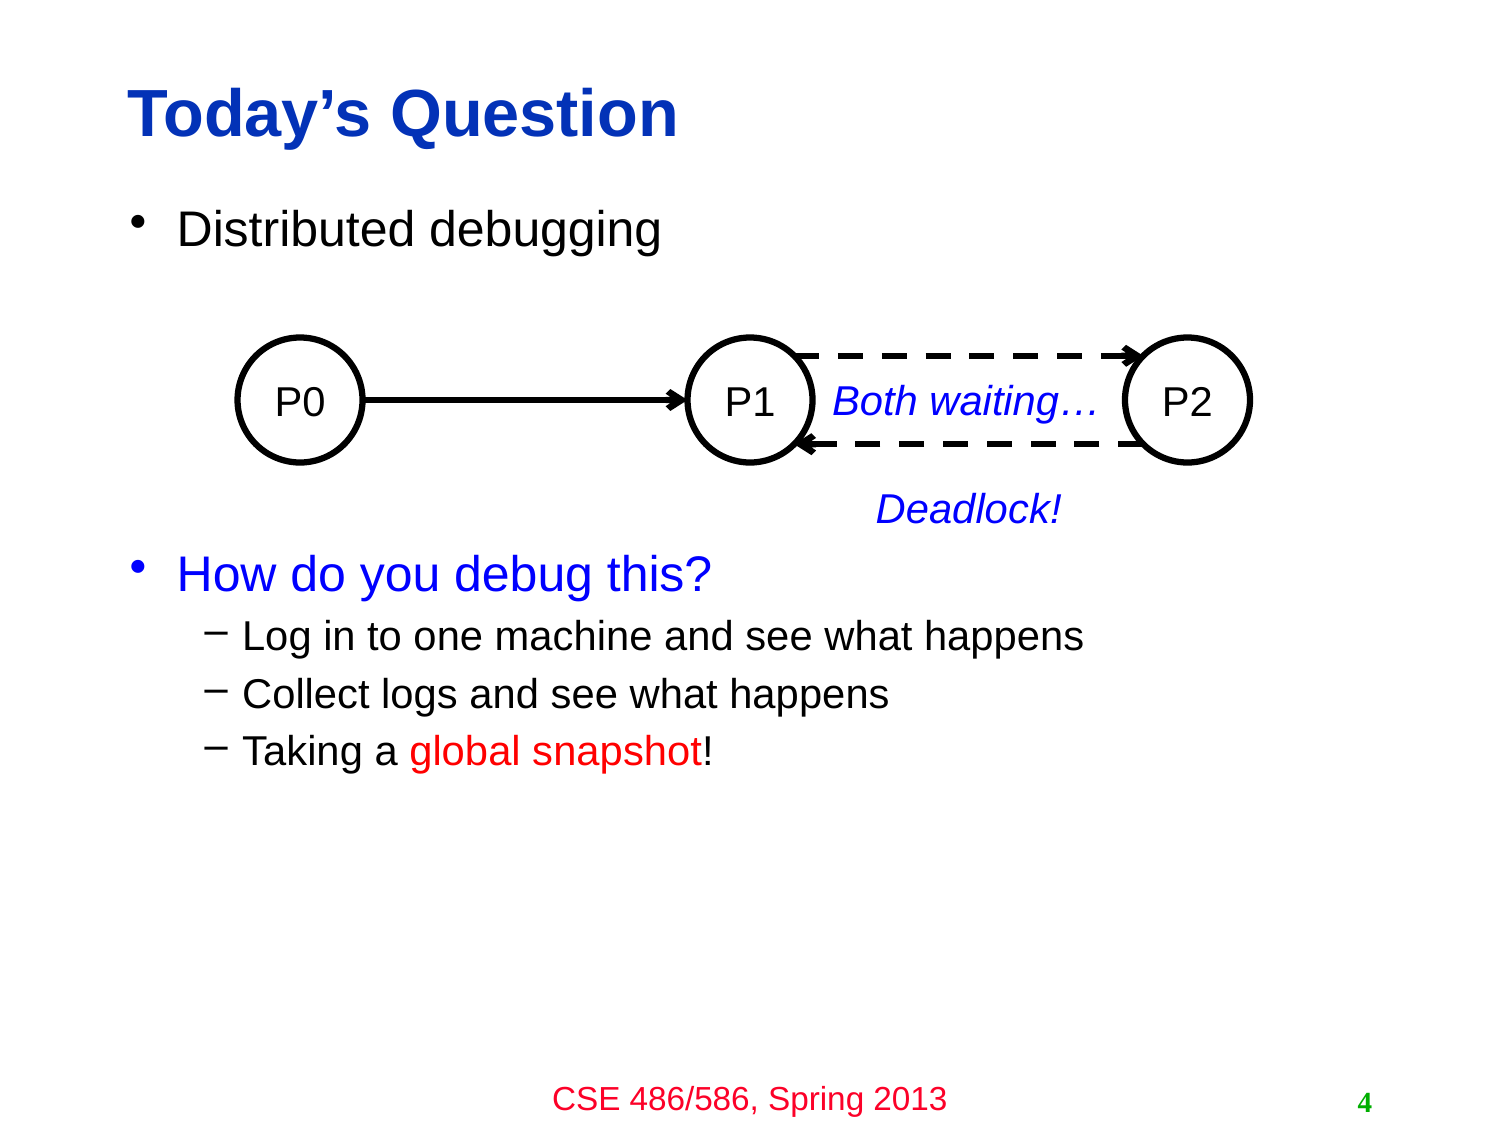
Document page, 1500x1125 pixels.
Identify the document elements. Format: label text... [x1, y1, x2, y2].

title Today’s Question [112, 53, 1310, 176]
text_box P1 [687, 337, 804, 463]
text_box Both waiting… [974, 366, 1161, 432]
text_box Deadlock! [973, 474, 1163, 540]
list Distributed debugging How do you debug this? Log in to one machine and see what happens Collect logs and see what happens Taking a global snapshot! [114, 195, 1376, 1005]
text_box P2 [1133, 337, 1251, 463]
text_box Both waiting… [772, 366, 962, 432]
text_box P0 [237, 337, 363, 463]
text_box Deadlock! [774, 474, 963, 540]
slide_number 4 [1074, 1076, 1388, 1125]
